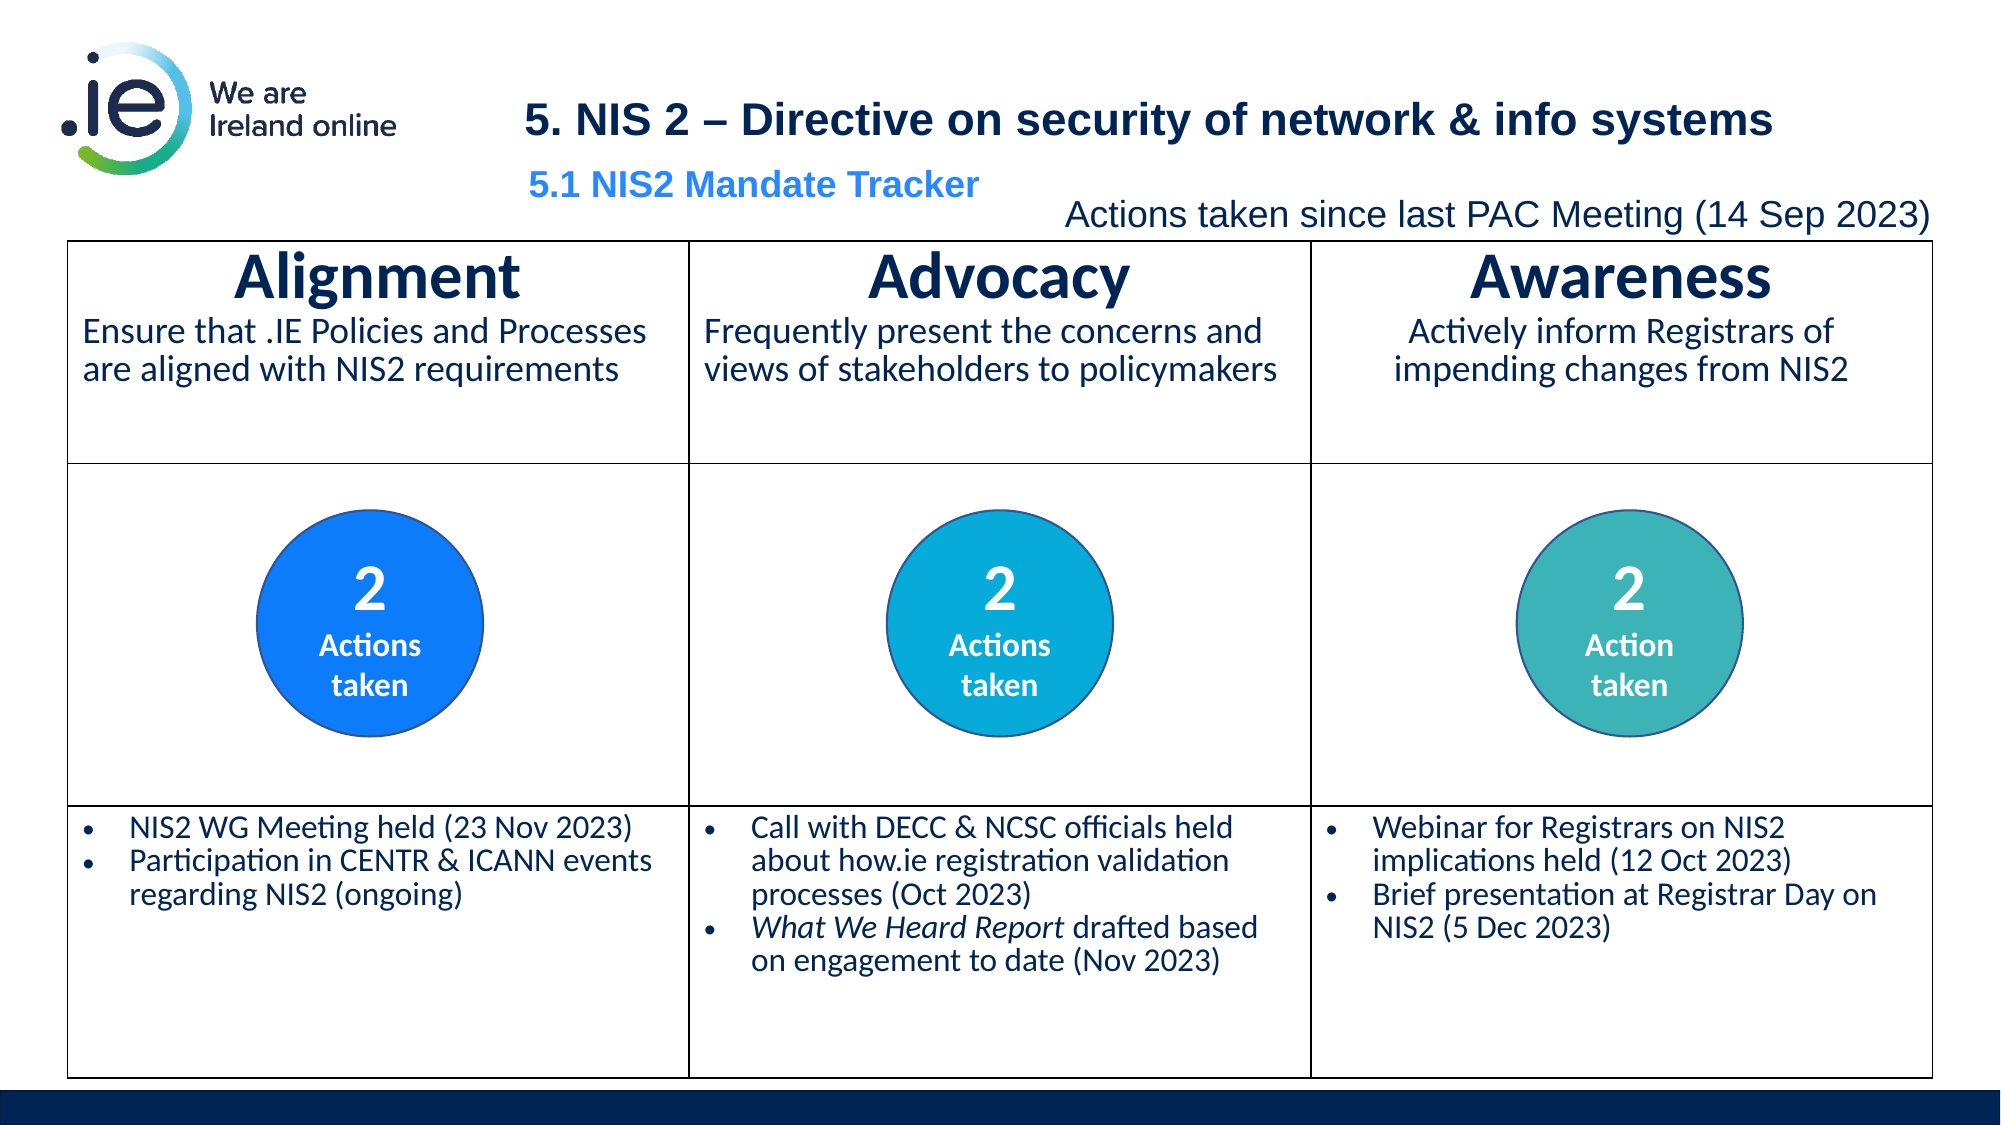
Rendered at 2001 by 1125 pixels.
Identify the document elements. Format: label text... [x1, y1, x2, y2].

table_cell [68, 464, 688, 805]
table_cell NIS2 WG Meeting held (23 Nov 2023) Participation in CENTR & ICANN events regarding NIS2 (ongoing) [68, 807, 688, 1077]
table_header Advocacy Frequently present the concerns and views of stakeholders to policymakers [690, 242, 1310, 463]
table_cell Call with DECC & NCSC officials held about how.ie registration validation processes (Oct 2023) What We Heard Report drafted based on engagement to date (Nov 2023) [690, 807, 1310, 1077]
text_box 2 Action taken [1516, 510, 1743, 737]
table_header Awareness Actively inform Registrars of impending changes from NIS2 [1312, 242, 1932, 463]
table_cell Webinar for Registrars on NIS2 implications held (12 Oct 2023) Brief presentation at Registrar Day on NIS2 (5 Dec 2023) [1312, 807, 1932, 1077]
table_cell [1312, 464, 1932, 805]
text_box Actions taken since last PAC Meeting (14 Sep 2023) [1050, 183, 2000, 243]
text_box 2 Actions taken [256, 510, 484, 737]
table_header Alignment Ensure that .IE Policies and Processes are aligned with NIS2 requirements [68, 242, 688, 463]
text_box 5.1 NIS2 Mandate Tracker [513, 152, 1219, 213]
table_cell [690, 464, 1310, 805]
text_box 5. NIS 2 – Directive on security of network & info systems [481, 82, 1818, 152]
text_box 2 Actions taken [886, 510, 1114, 737]
picture [10, 0, 447, 218]
